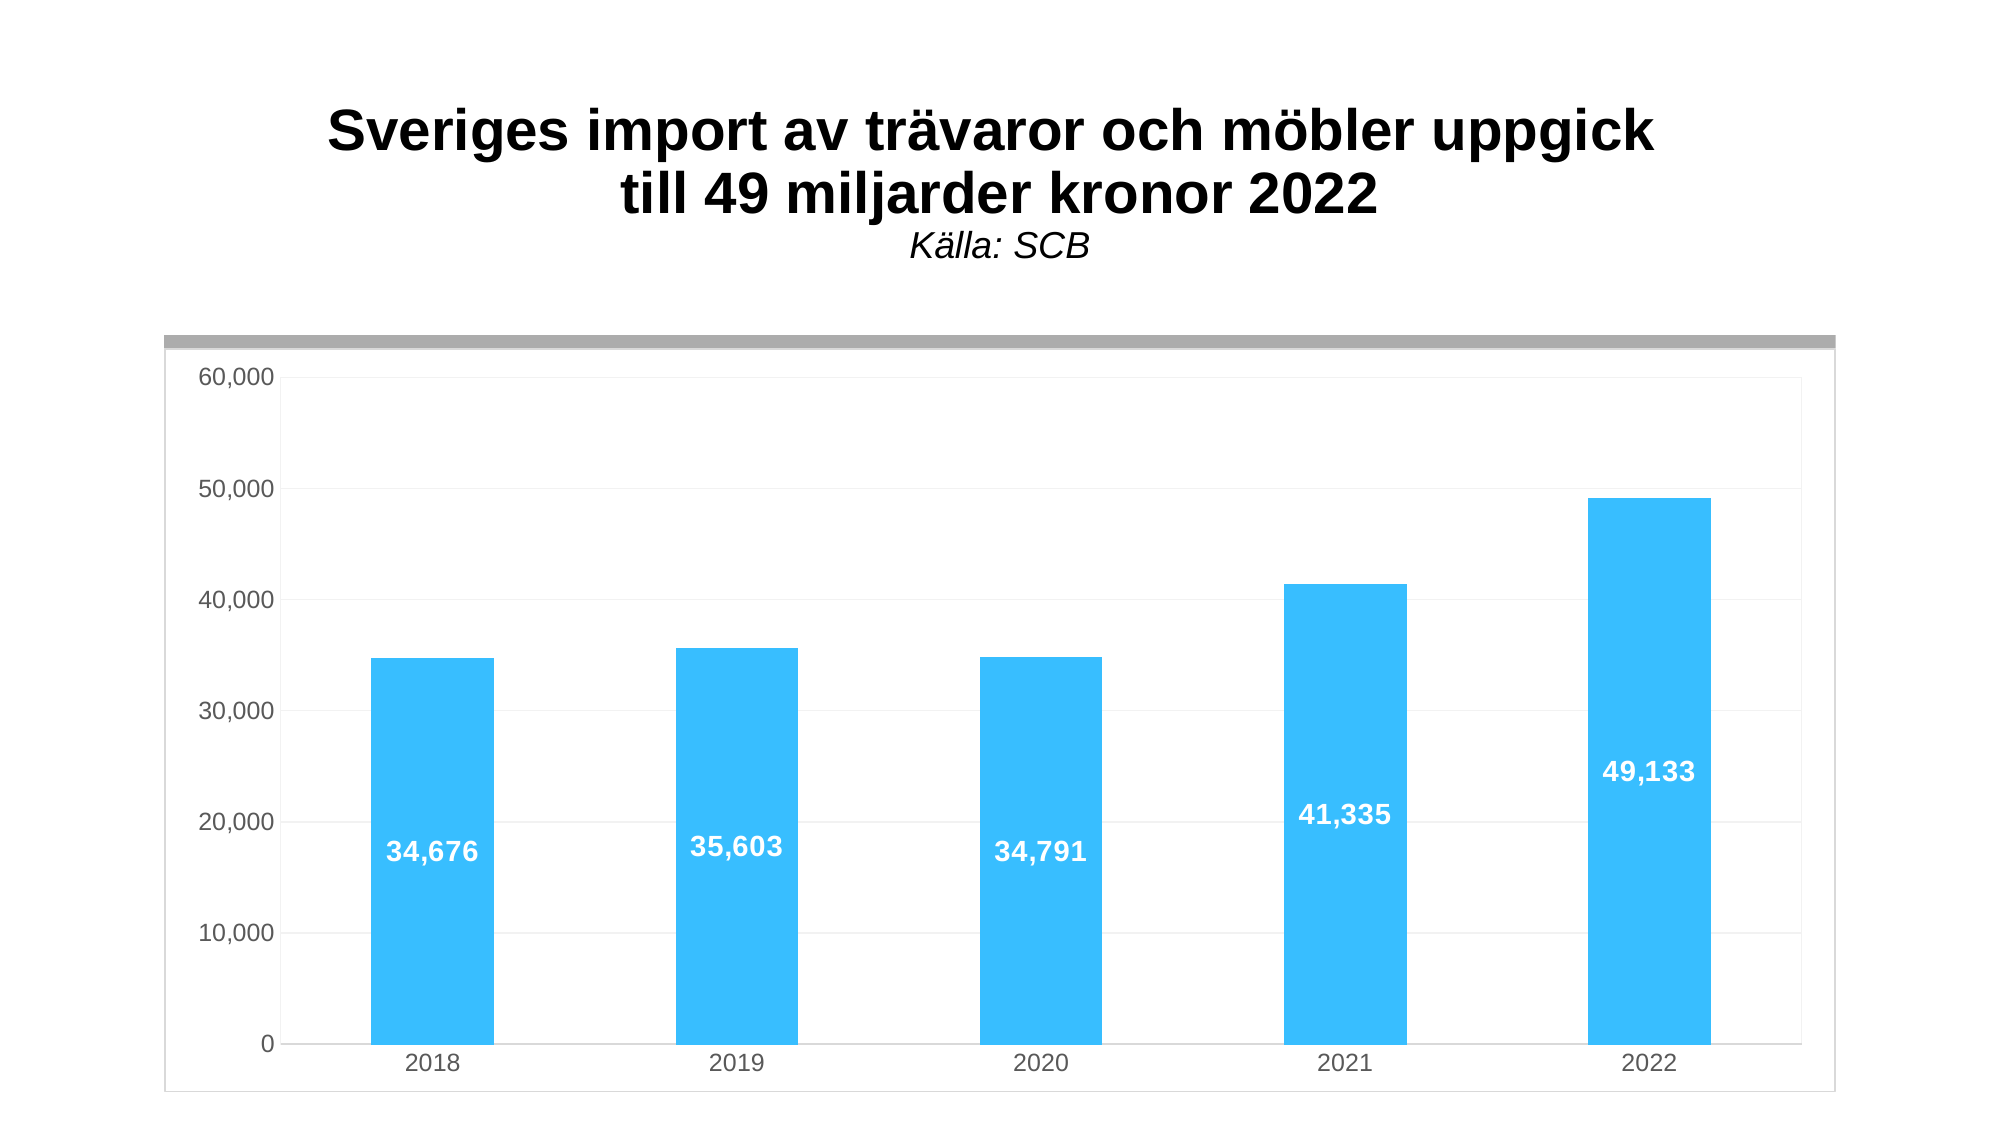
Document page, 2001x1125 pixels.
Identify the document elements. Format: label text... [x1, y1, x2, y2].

text_box [163, 334, 1837, 349]
title Sveriges import av trävaror och möbler uppgick till 49 miljarder kronor 2022 Källa: SCB [142, 75, 1858, 293]
chart [164, 348, 1836, 1093]
